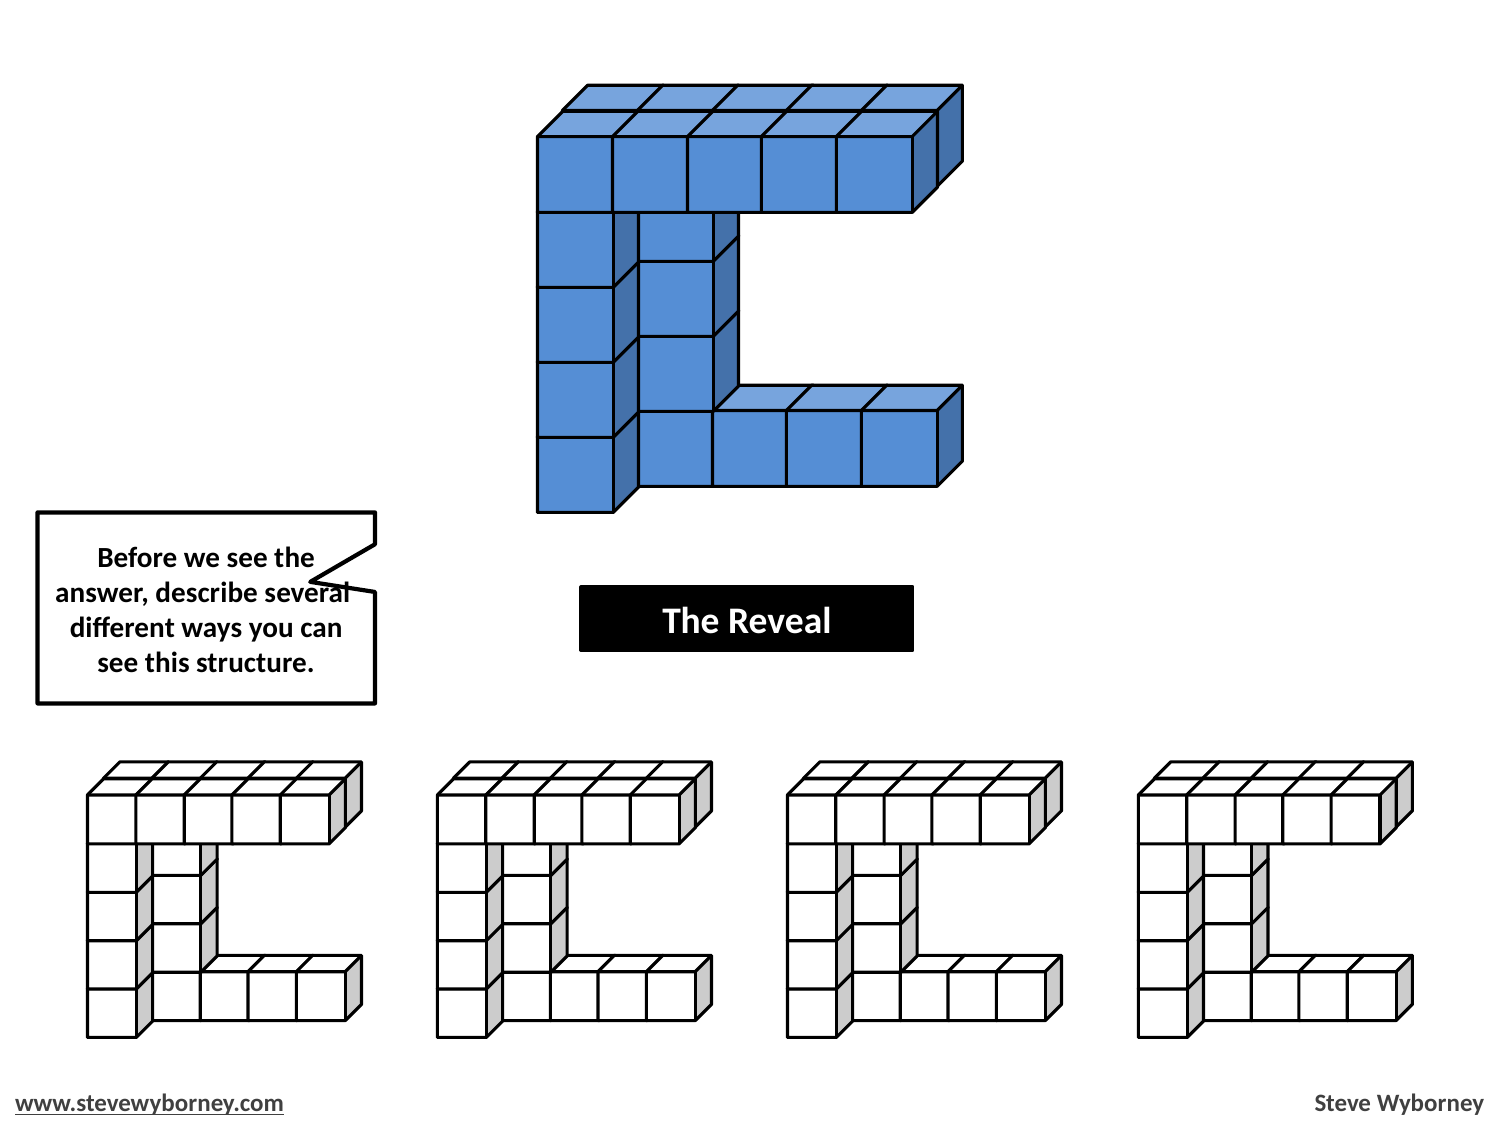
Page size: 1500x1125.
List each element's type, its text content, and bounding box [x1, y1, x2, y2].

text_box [537, 84, 963, 513]
text_box www.stevewyborney.com [0, 1079, 305, 1125]
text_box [1138, 761, 1413, 1038]
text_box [87, 761, 362, 1038]
text_box Steve Wyborney [1299, 1079, 1499, 1125]
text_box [787, 761, 1062, 1038]
text_box Before we see the answer, describe several different ways you can see this structure. [35, 510, 378, 706]
text_box The Reveal [579, 585, 914, 652]
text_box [437, 761, 712, 1038]
